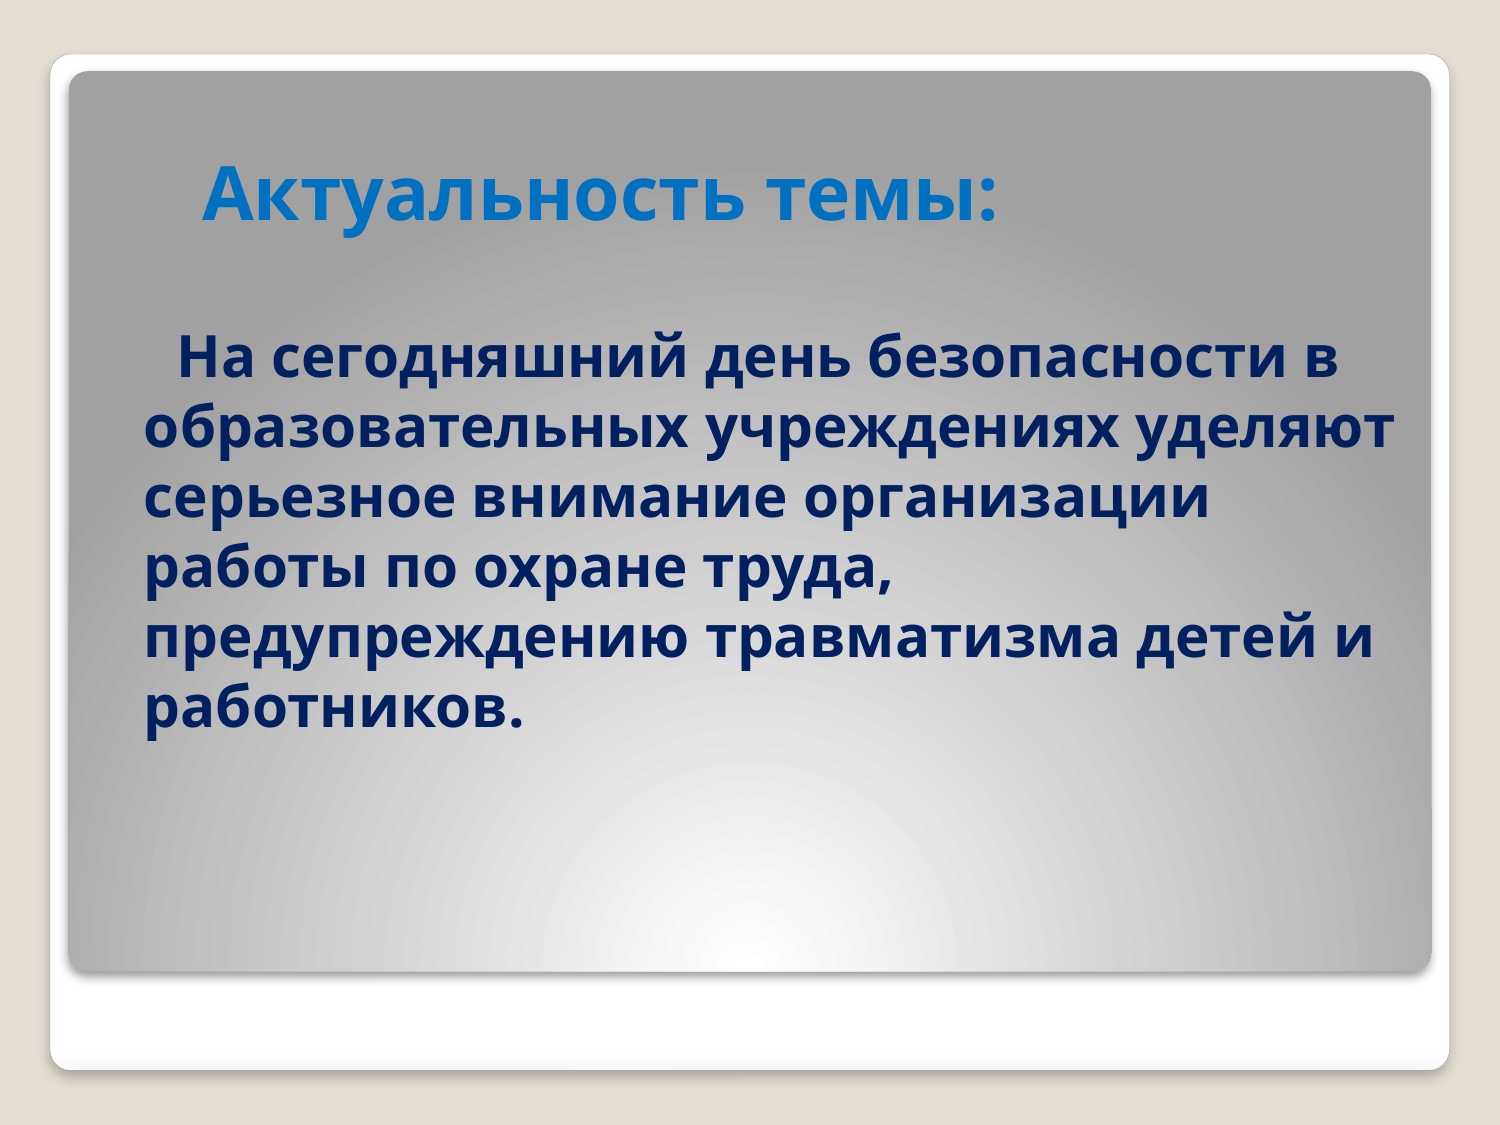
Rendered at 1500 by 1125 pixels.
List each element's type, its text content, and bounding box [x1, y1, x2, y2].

title Актуальность темы: [70, 70, 1413, 243]
list На сегодняшний день безопасности в образовательных учреждениях уделяют серьезное внимание организации работы по охране труда, предупреждению травматизма детей и работников. [70, 304, 1413, 992]
